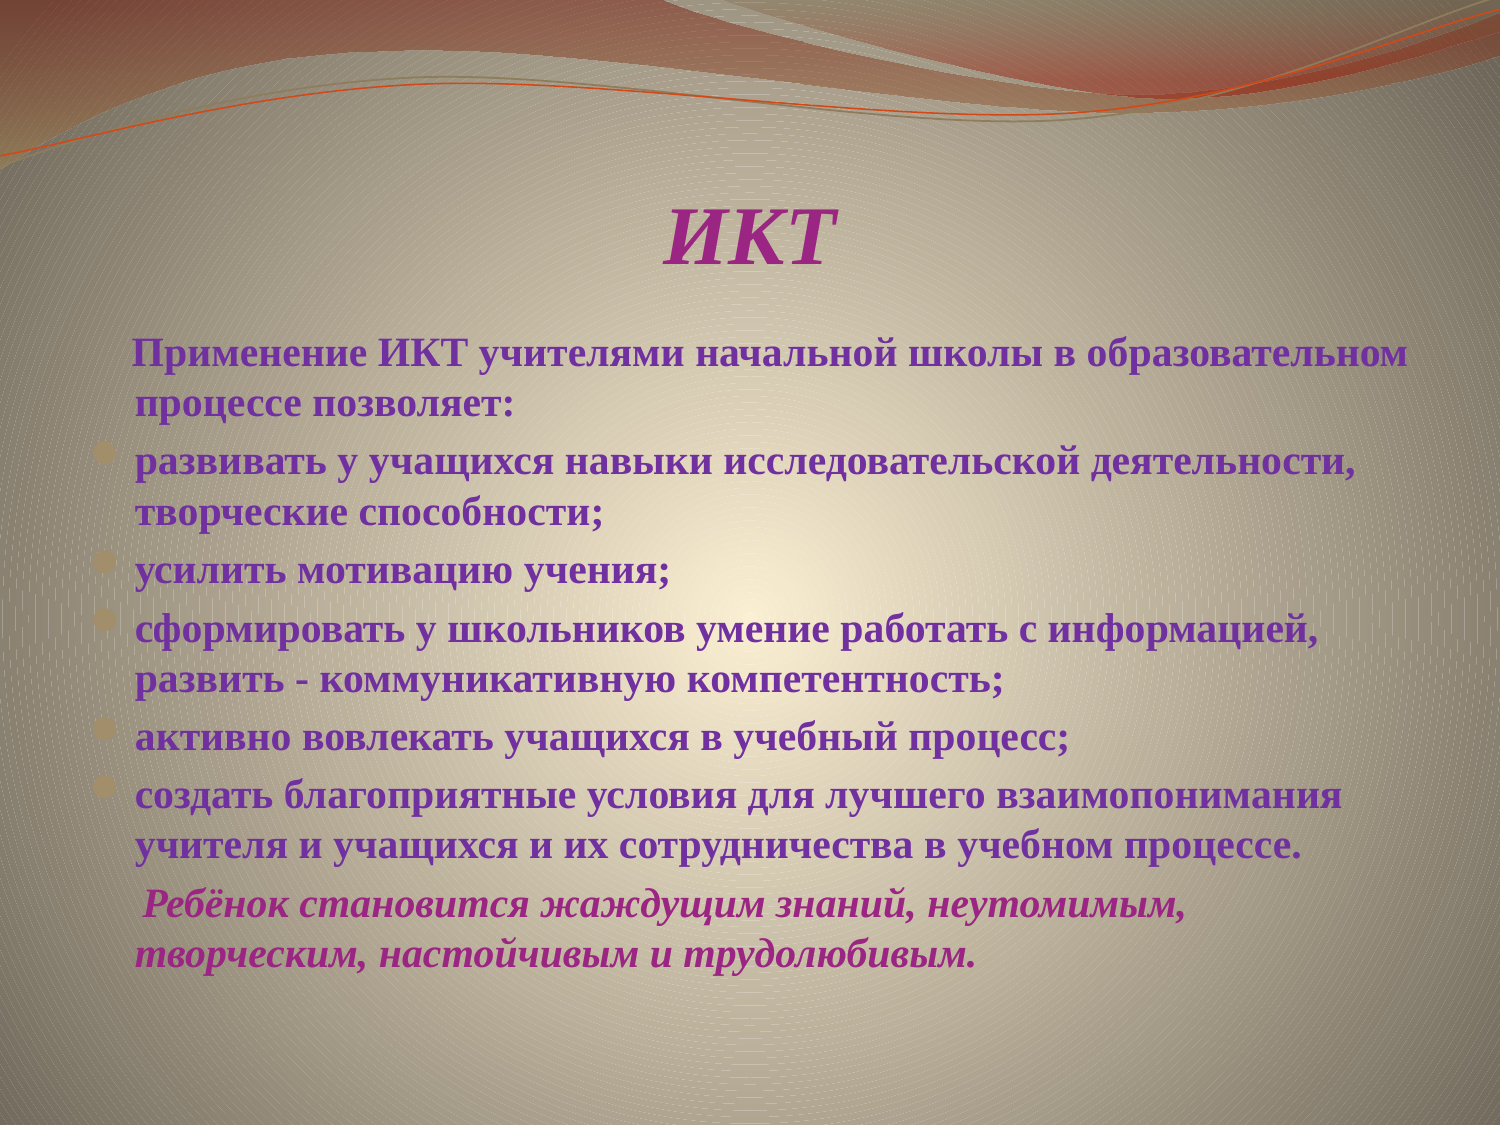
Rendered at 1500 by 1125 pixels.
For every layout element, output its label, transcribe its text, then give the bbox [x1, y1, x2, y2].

list Применение ИКТ учителями начальной школы в образовательном процессе позволяет: развивать у учащихся навыки исследовательской деятельности, творческие способности; усилить мотивацию учения; сформировать у школьников умение работать с информацией, развить - коммуникативную компетентность; активно вовлекать учащихся в учебный процесс; создать благоприятные условия для лучшего взаимопонимания учителя и учащихся и их сотрудничества в учебном процессе. Ребёнок становится жаждущим знаний, неутомимым, творческим, настойчивым и трудолюбивым. [75, 317, 1425, 1038]
title ИКТ [75, 115, 1425, 282]
